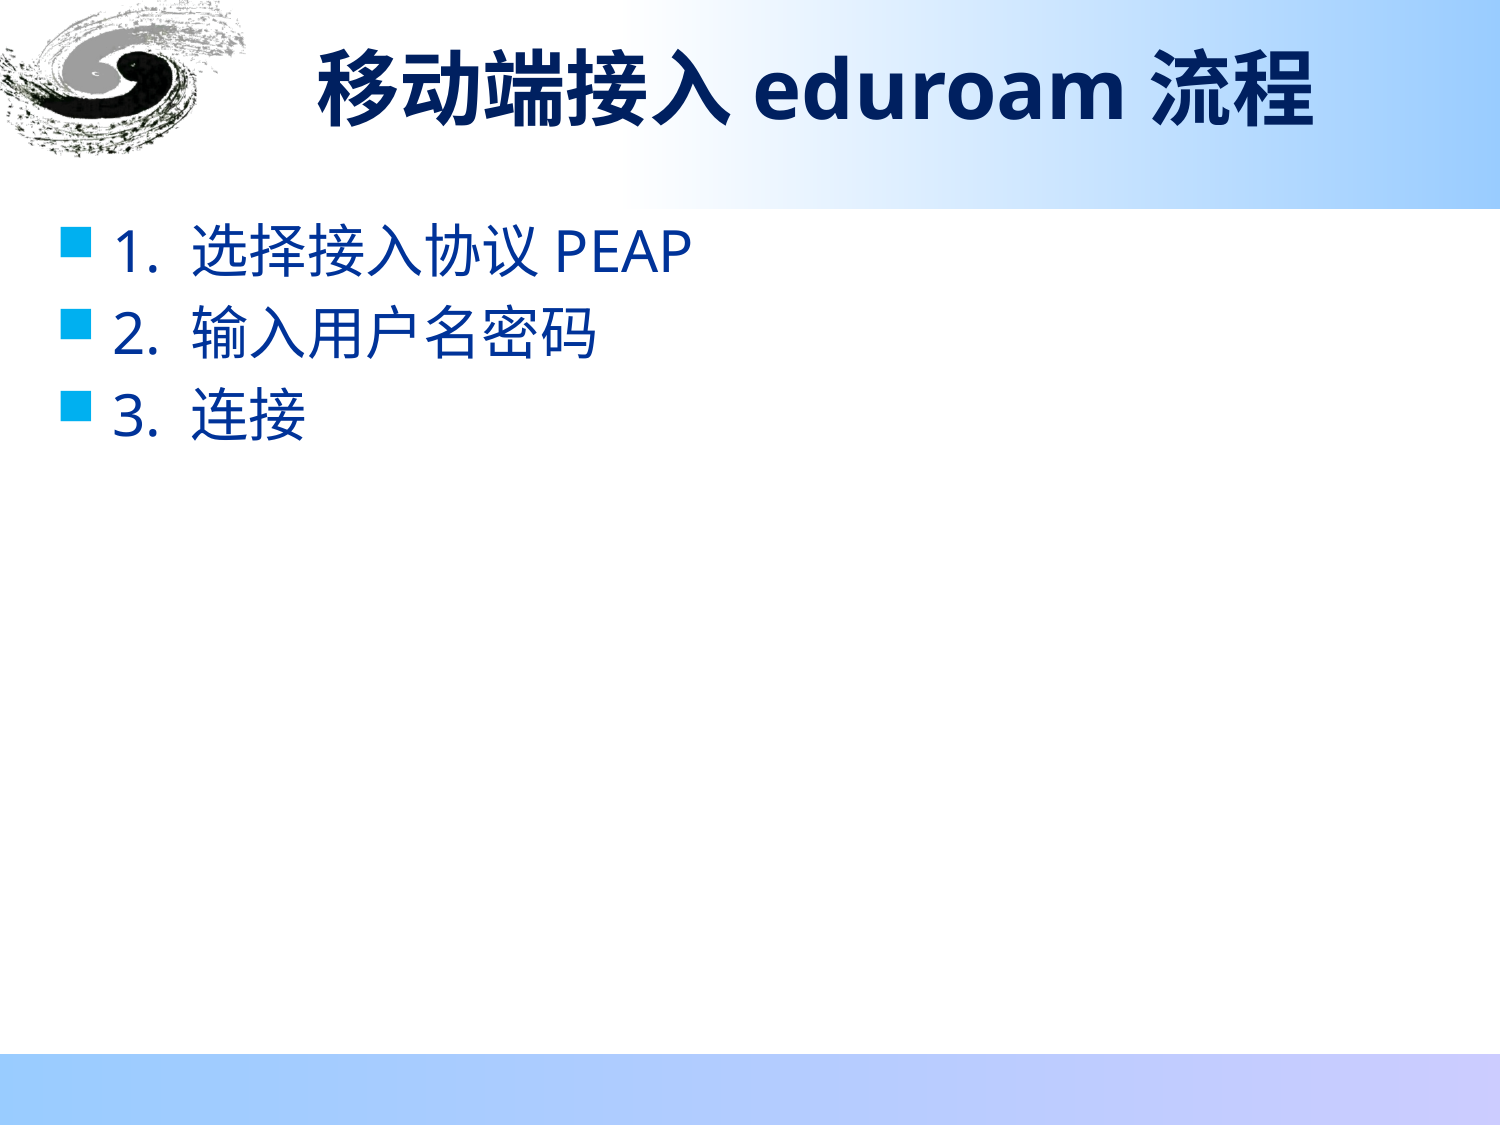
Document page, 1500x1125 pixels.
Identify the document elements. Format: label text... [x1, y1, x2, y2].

picture [0, 0, 250, 164]
list 1. 选择接入协议PEAP 2. 输入用户名密码 3. 连接 [41, 206, 1459, 1008]
title 移动端接入eduroam流程 [229, 8, 1402, 165]
